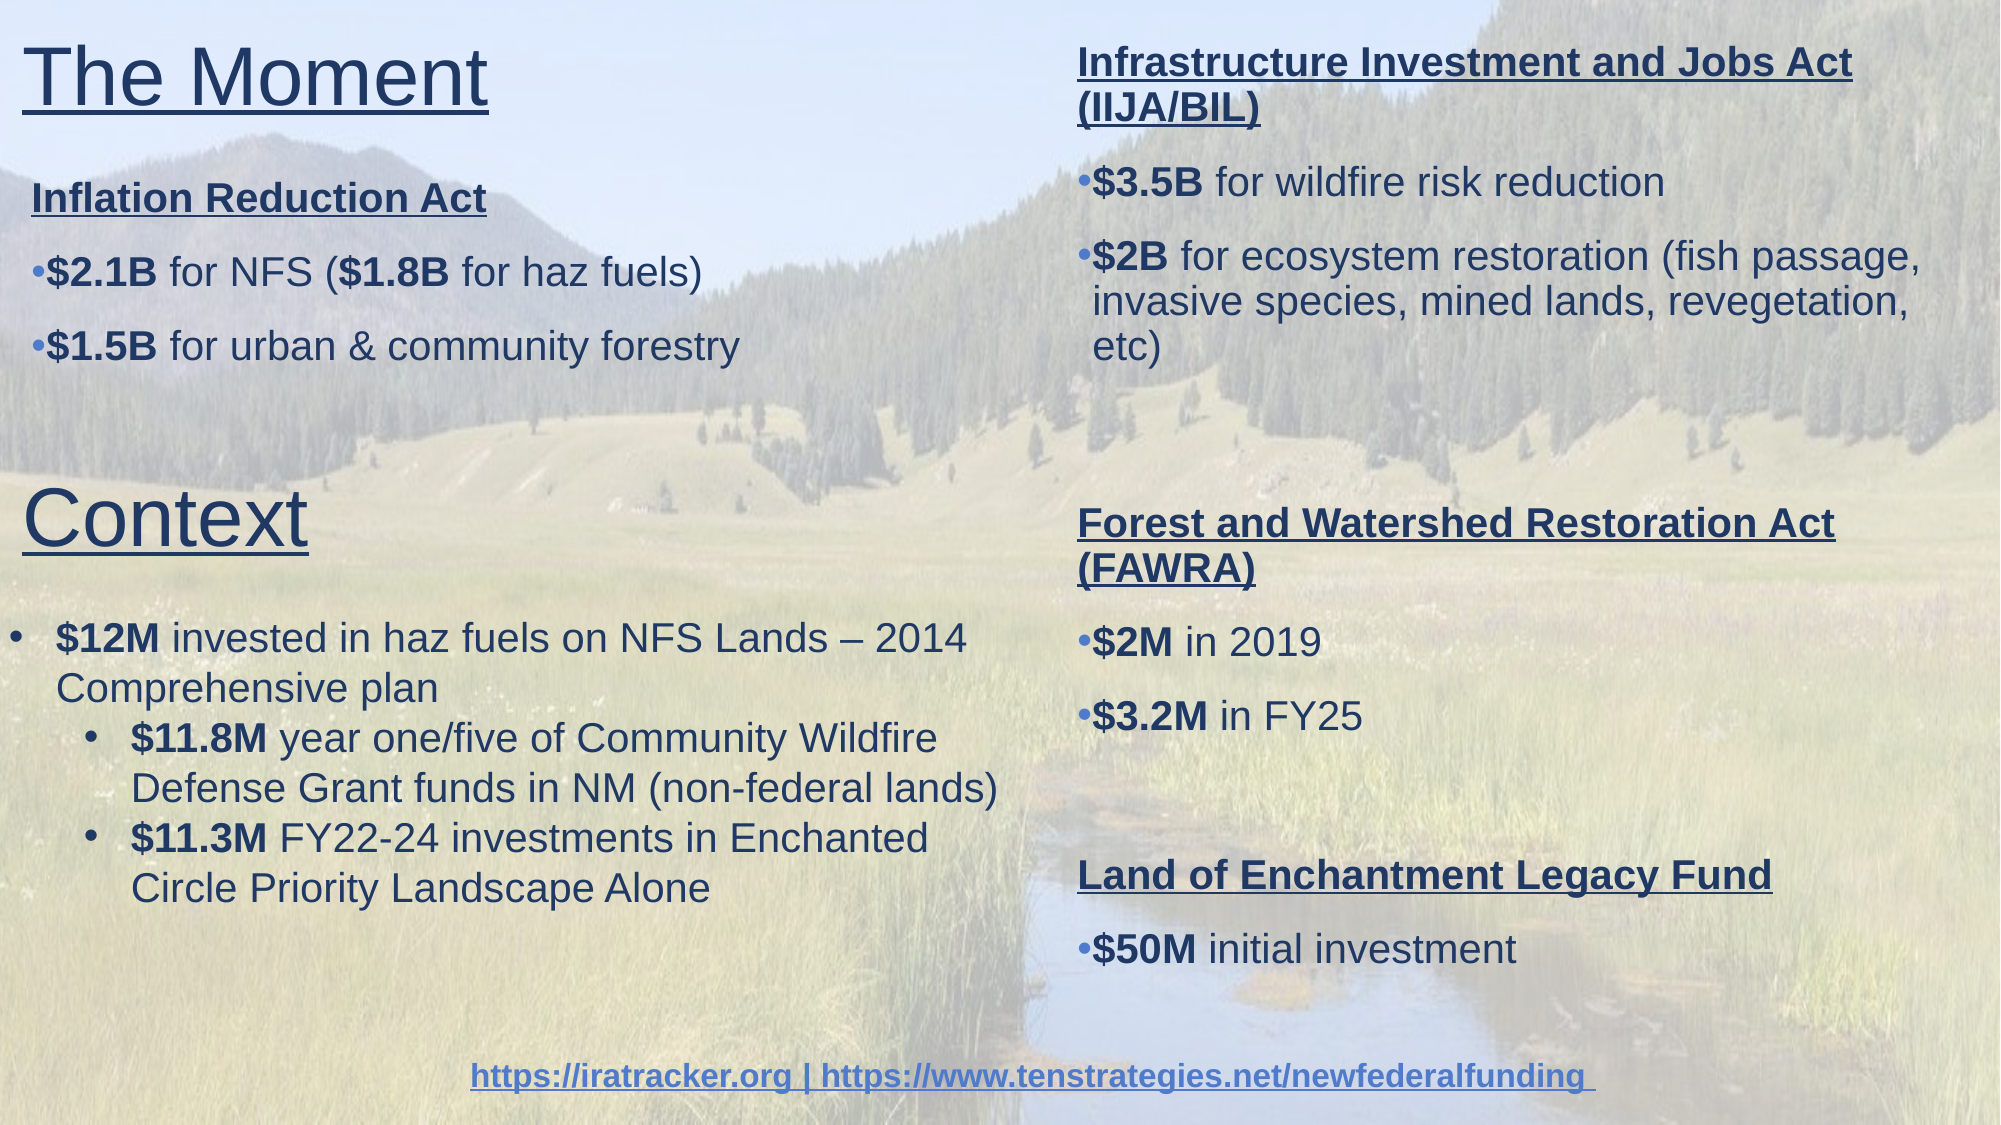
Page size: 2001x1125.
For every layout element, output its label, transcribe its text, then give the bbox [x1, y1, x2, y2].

text_box Context [22, 467, 1023, 578]
text_box Land of Enchantment Legacy Fund $50M initial investment [1077, 845, 1952, 1002]
text_box $12M invested in haz fuels on NFS Lands – 2014 Comprehensive plan $11.8M year one/five of Community Wildfire Defense Grant funds in NM (non-federal lands) $11.3M FY22-24 investments in Enchanted Circle Priority Landscape Alone [0, 603, 1023, 969]
text_box The Moment [22, 26, 1023, 171]
text_box https://iratracker.org | https://www.tenstrategies.net/newfederalfunding [470, 1051, 1778, 1125]
text_box Inflation Reduction Act $2.1B for NFS ($1.8B for haz fuels) $1.5B for urban & community forestry [31, 168, 1032, 416]
text_box Infrastructure Investment and Jobs Act (IIJA/BIL) $3.5B for wildfire risk reduction $2B for ecosystem restoration (fish passage, invasive species, mined lands, revegetation, etc) [1077, 33, 1952, 468]
text_box Forest and Watershed Restoration Act (FAWRA) $2M in 2019 $3.2M in FY25 [1077, 493, 1952, 807]
